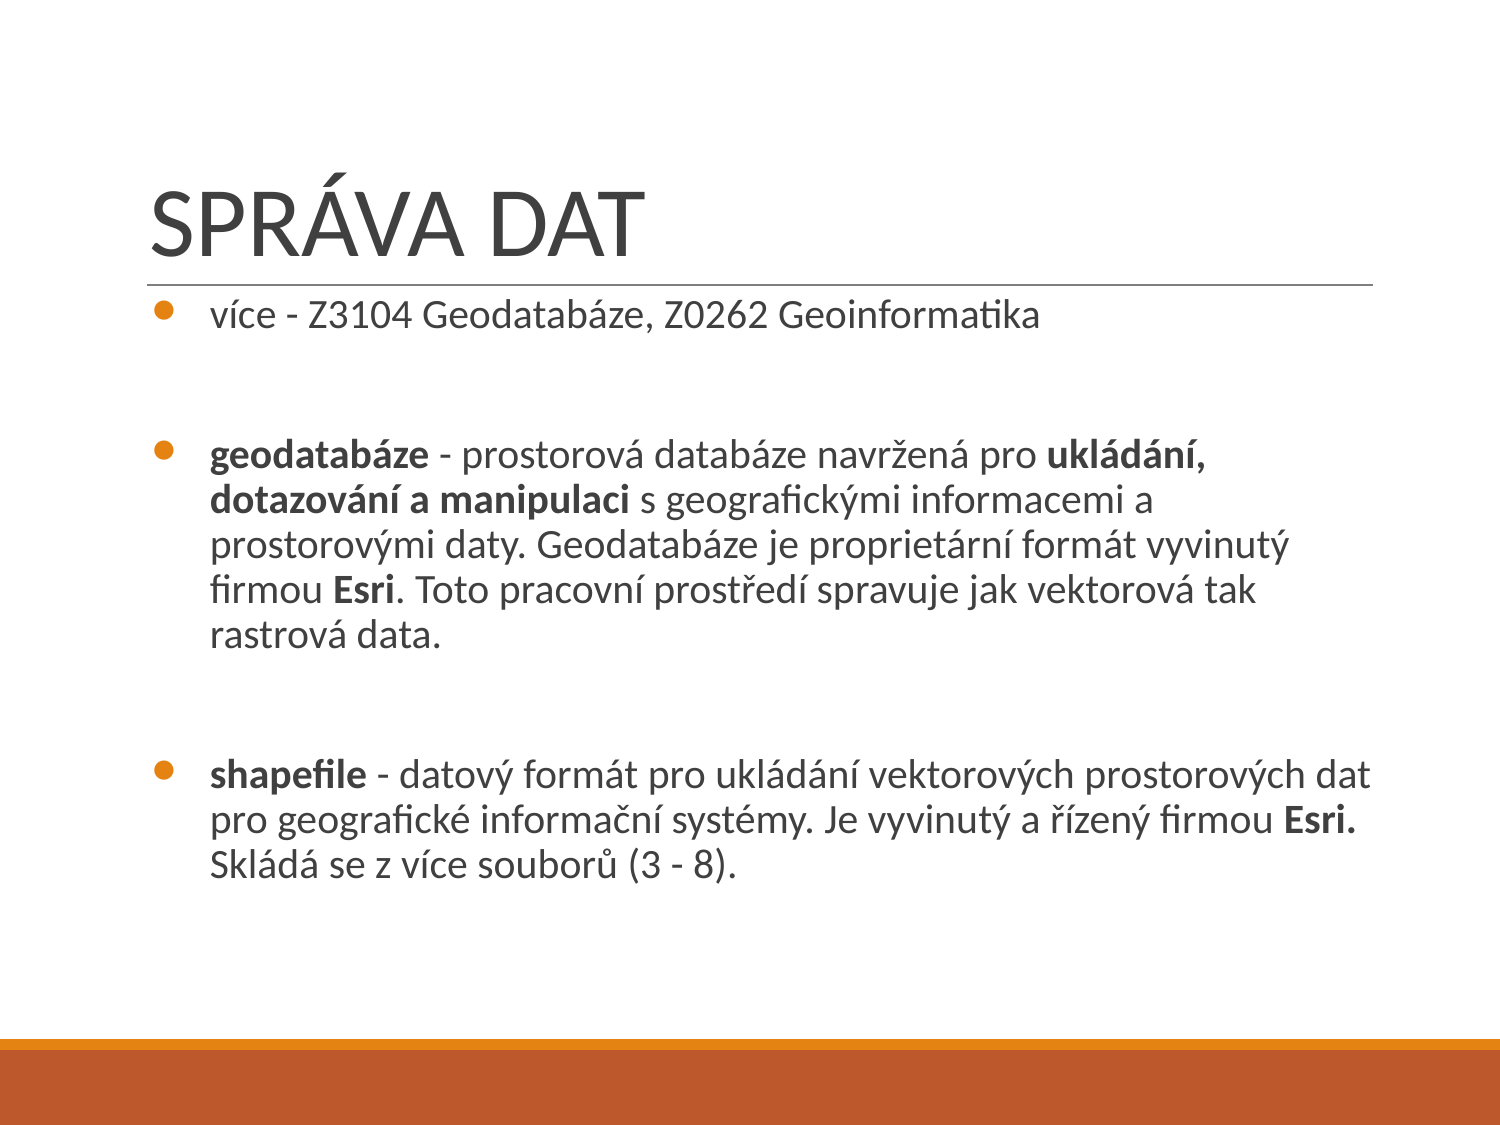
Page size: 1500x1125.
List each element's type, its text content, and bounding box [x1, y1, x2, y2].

list více - Z3104 Geodatabáze, Z0262 Geoinformatika geodatabáze - prostorová databáze navržená pro ukládání, dotazování a manipulaci s geografickými informacemi a prostorovými daty. Geodatabáze je proprietární formát vyvinutý firmou Esri. Toto pracovní prostředí spravuje jak vektorová tak rastrová data. shapefile - datový formát pro ukládání vektorových prostorových dat pro geografické informační systémy. Je vyvinutý a řízený firmou Esri. Skládá se z více souborů (3 - 8). [134, 284, 1373, 1006]
title SPRÁVA DAT [134, 47, 1373, 284]
